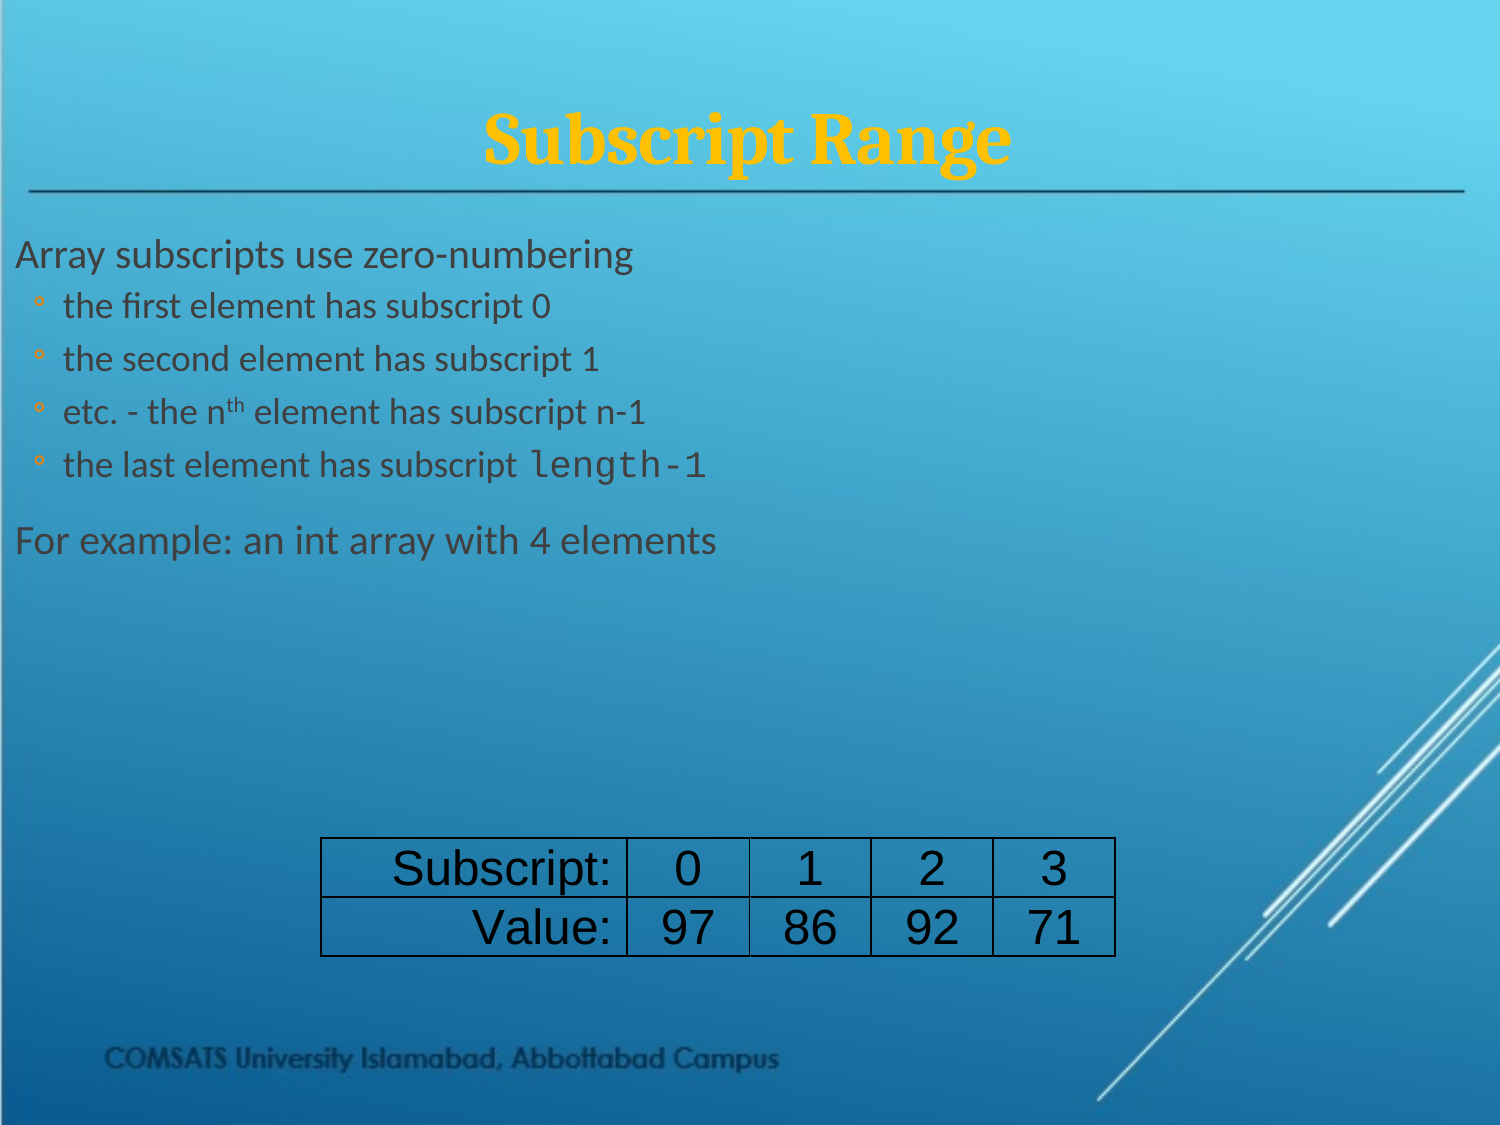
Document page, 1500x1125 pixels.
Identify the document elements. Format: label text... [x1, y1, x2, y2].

title Subscript Range [24, 47, 1475, 188]
list Array subscripts use zero-numbering the first element has subscript 0 the second element has subscript 1 etc. - the nth element has subscript n-1 the last element has subscript length-1 For example: an int array with 4 elements [0, 224, 1325, 975]
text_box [261, 836, 1176, 1011]
picture [0, 0, 1500, 1125]
